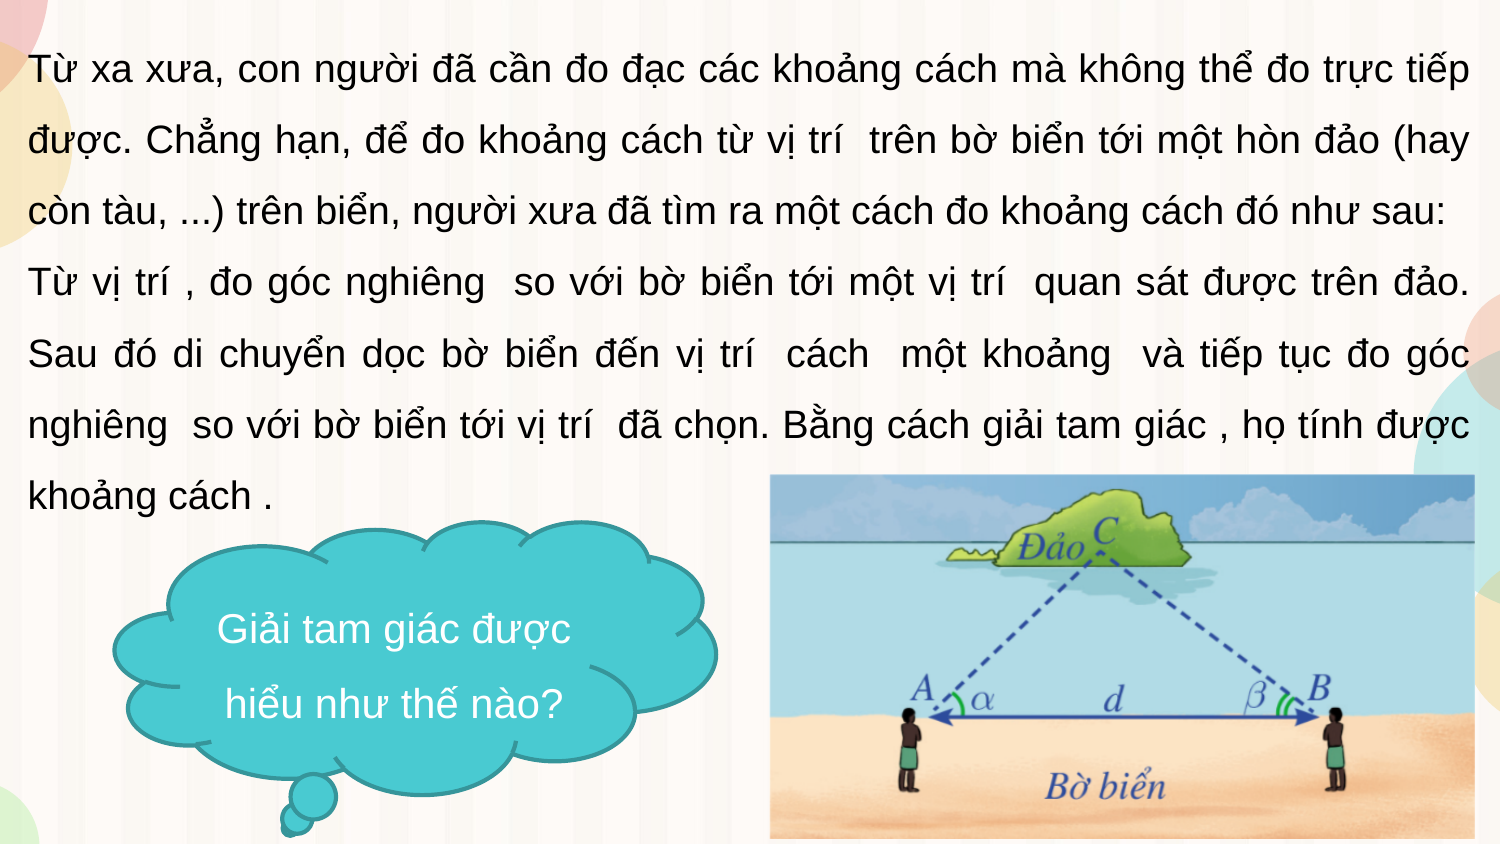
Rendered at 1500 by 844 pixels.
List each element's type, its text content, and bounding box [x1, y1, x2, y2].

picture [1455, 348, 1464, 365]
picture [52, 205, 64, 222]
picture [0, 0, 1500, 844]
text_box Giải tam giác được hiểu như thế nào? [112, 520, 719, 838]
